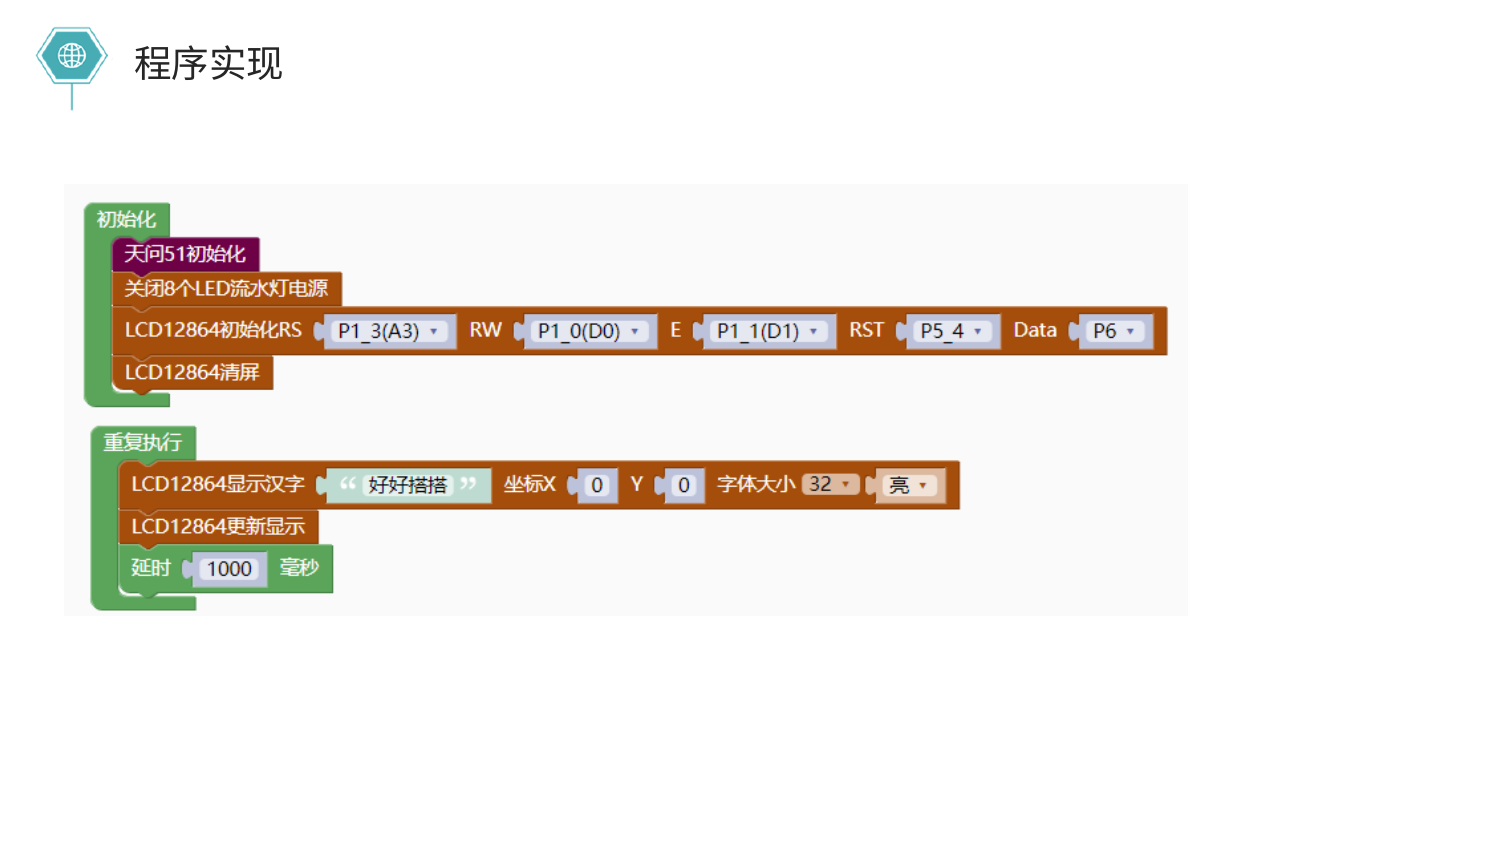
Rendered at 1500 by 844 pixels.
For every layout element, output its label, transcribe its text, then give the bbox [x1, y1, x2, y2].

text_box 程序实现 [119, 32, 300, 93]
picture [29, 20, 113, 115]
picture [64, 184, 1188, 616]
